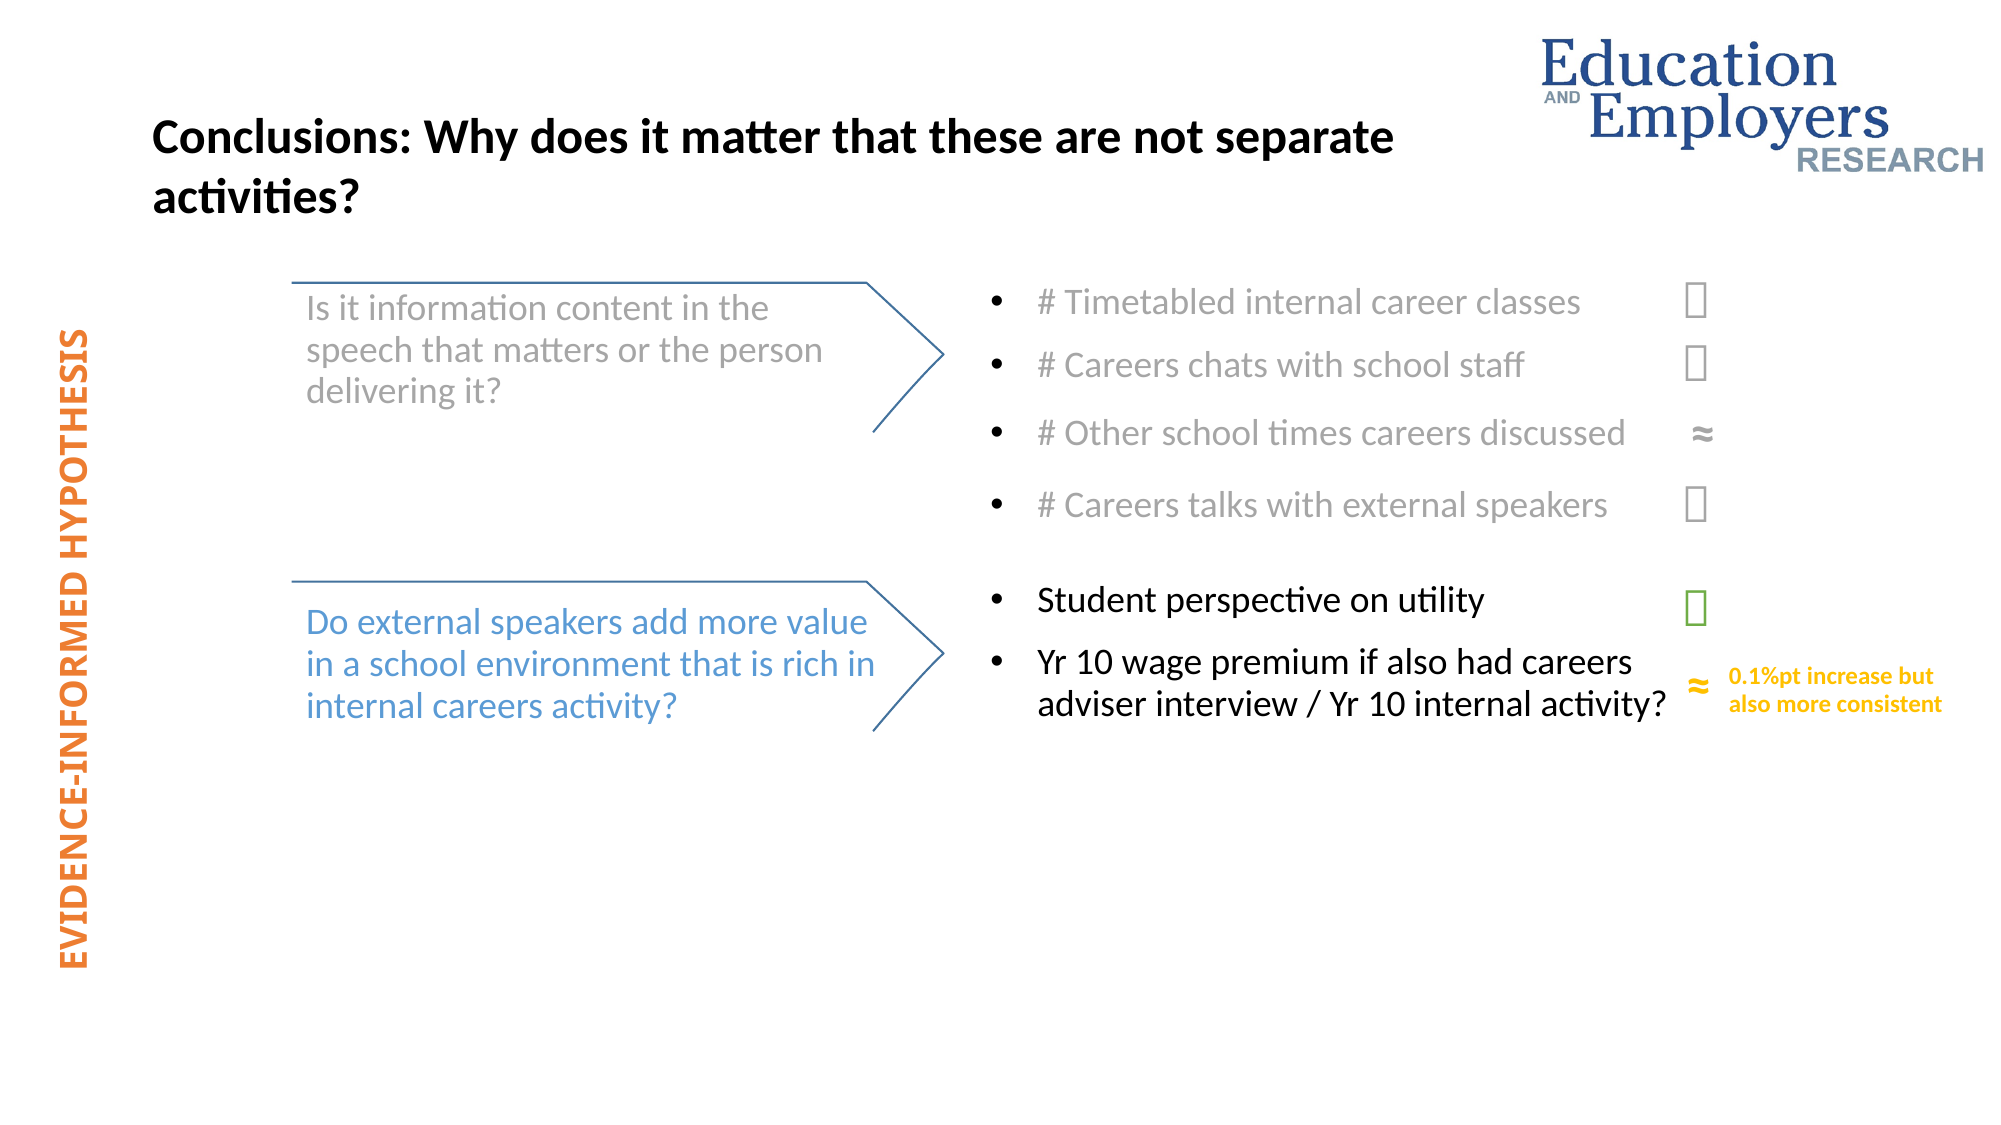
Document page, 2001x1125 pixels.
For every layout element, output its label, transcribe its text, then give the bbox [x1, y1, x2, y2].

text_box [1685, 657, 1976, 719]
text_box ≈ [1690, 405, 1785, 462]
text_box # Careers chats with school staff [990, 343, 1680, 386]
title Conclusions: Why does it matter that these are not separate activities? [137, 45, 1459, 283]
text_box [291, 282, 944, 433]
picture [1520, 27, 2000, 191]
text_box  [1680, 336, 1776, 393]
text_box  [1680, 274, 1776, 331]
text_box Yr 10 wage premium if also had careers adviser interview / Yr 10 internal activity? [990, 640, 1710, 725]
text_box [990, 578, 1932, 638]
text_box # Timetabled internal career classes [990, 281, 1680, 324]
text_box # Careers talks with external speakers [990, 484, 1680, 527]
text_box  [1680, 477, 1776, 534]
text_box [291, 581, 944, 732]
text_box # Other school times careers discussed [990, 412, 1690, 455]
text_box EVIDENCE-INFORMED HYPOTHESIS [53, 245, 96, 1055]
